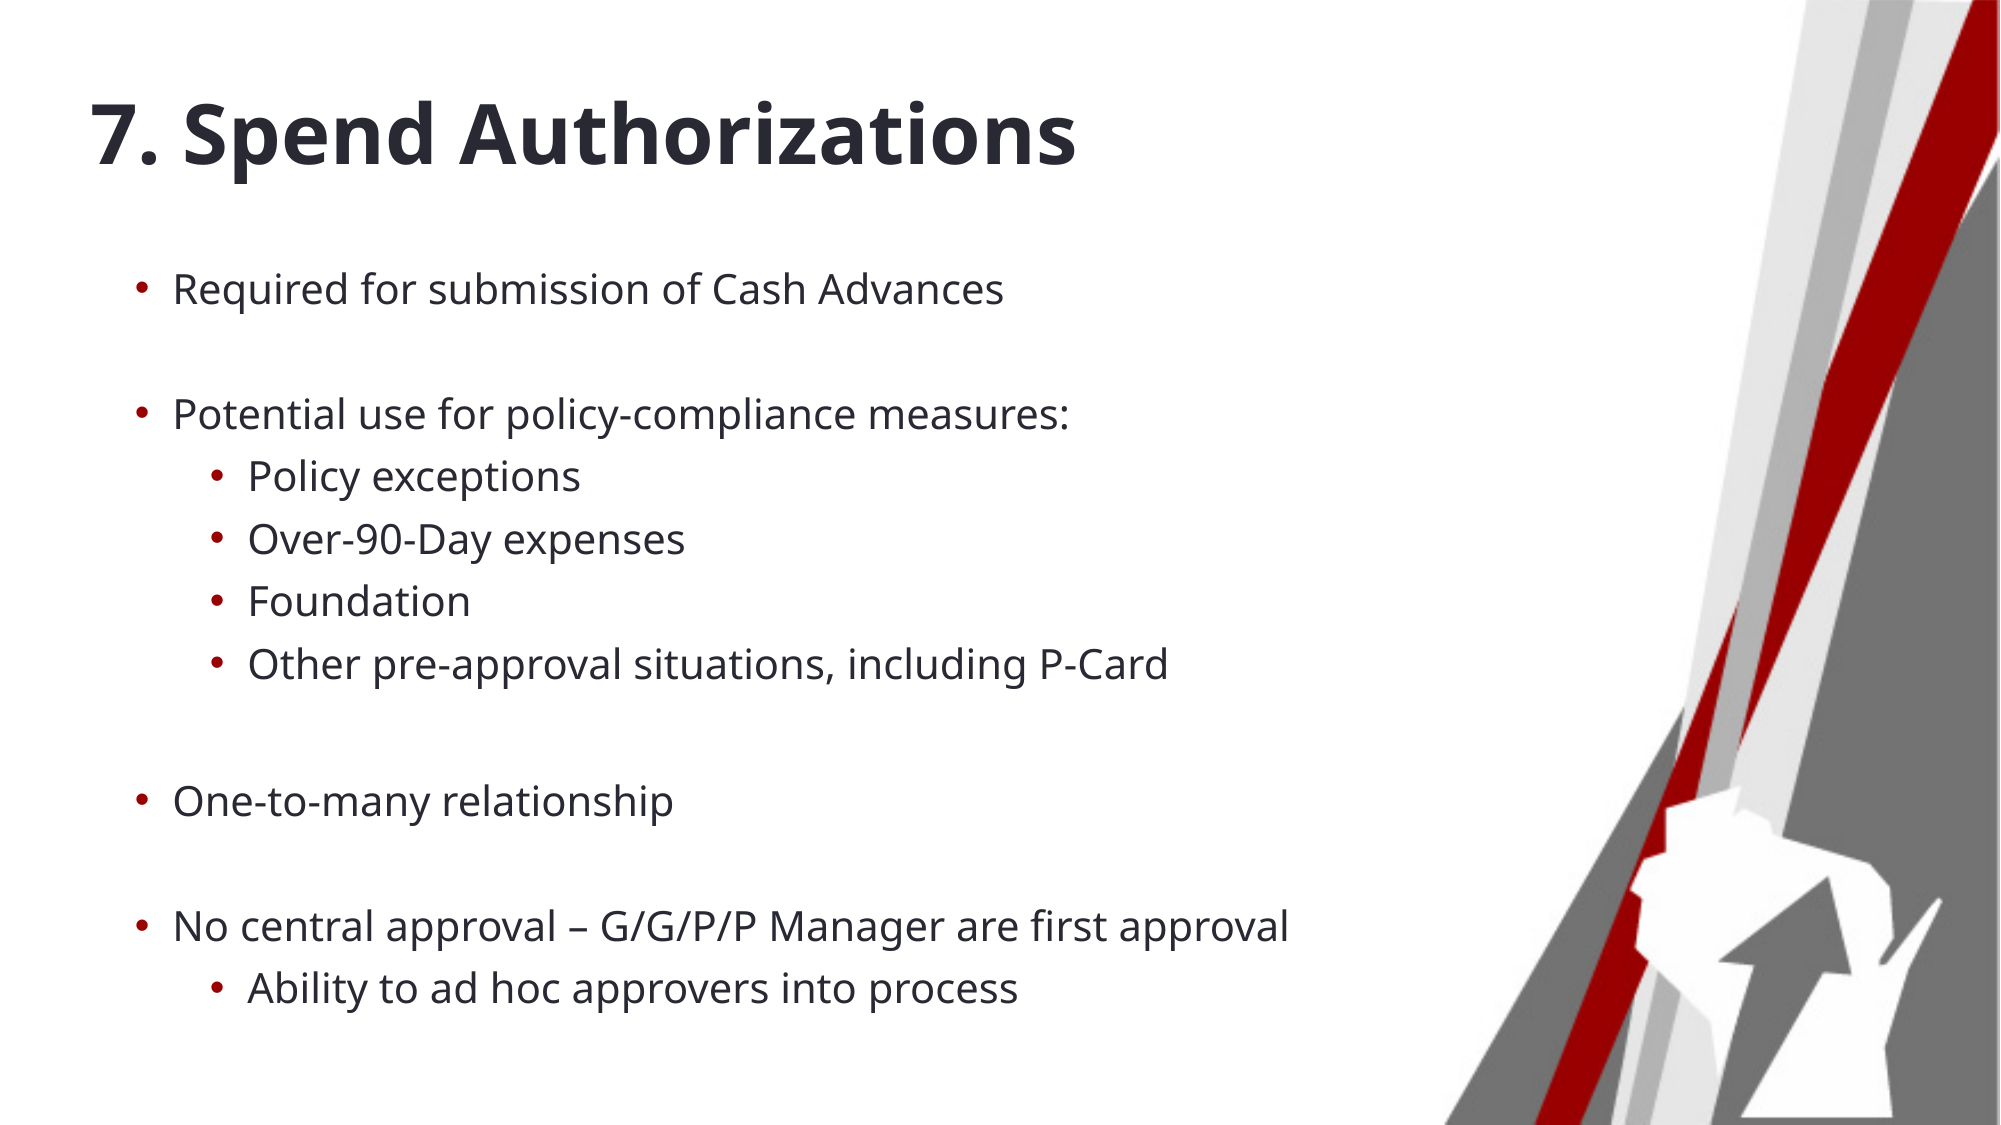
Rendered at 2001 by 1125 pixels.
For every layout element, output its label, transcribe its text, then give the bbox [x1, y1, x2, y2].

picture [1441, 0, 2000, 1125]
title 7. Spend Authorizations [75, 75, 1800, 200]
list Required for submission of Cash Advances Potential use for policy-compliance measures: Policy exceptions Over-90-Day expenses Foundation Other pre-approval situations, including P-Card One-to-many relationship No central approval – G/G/P/P Manager are first approval Ability to ad hoc approvers into process [120, 254, 1656, 977]
